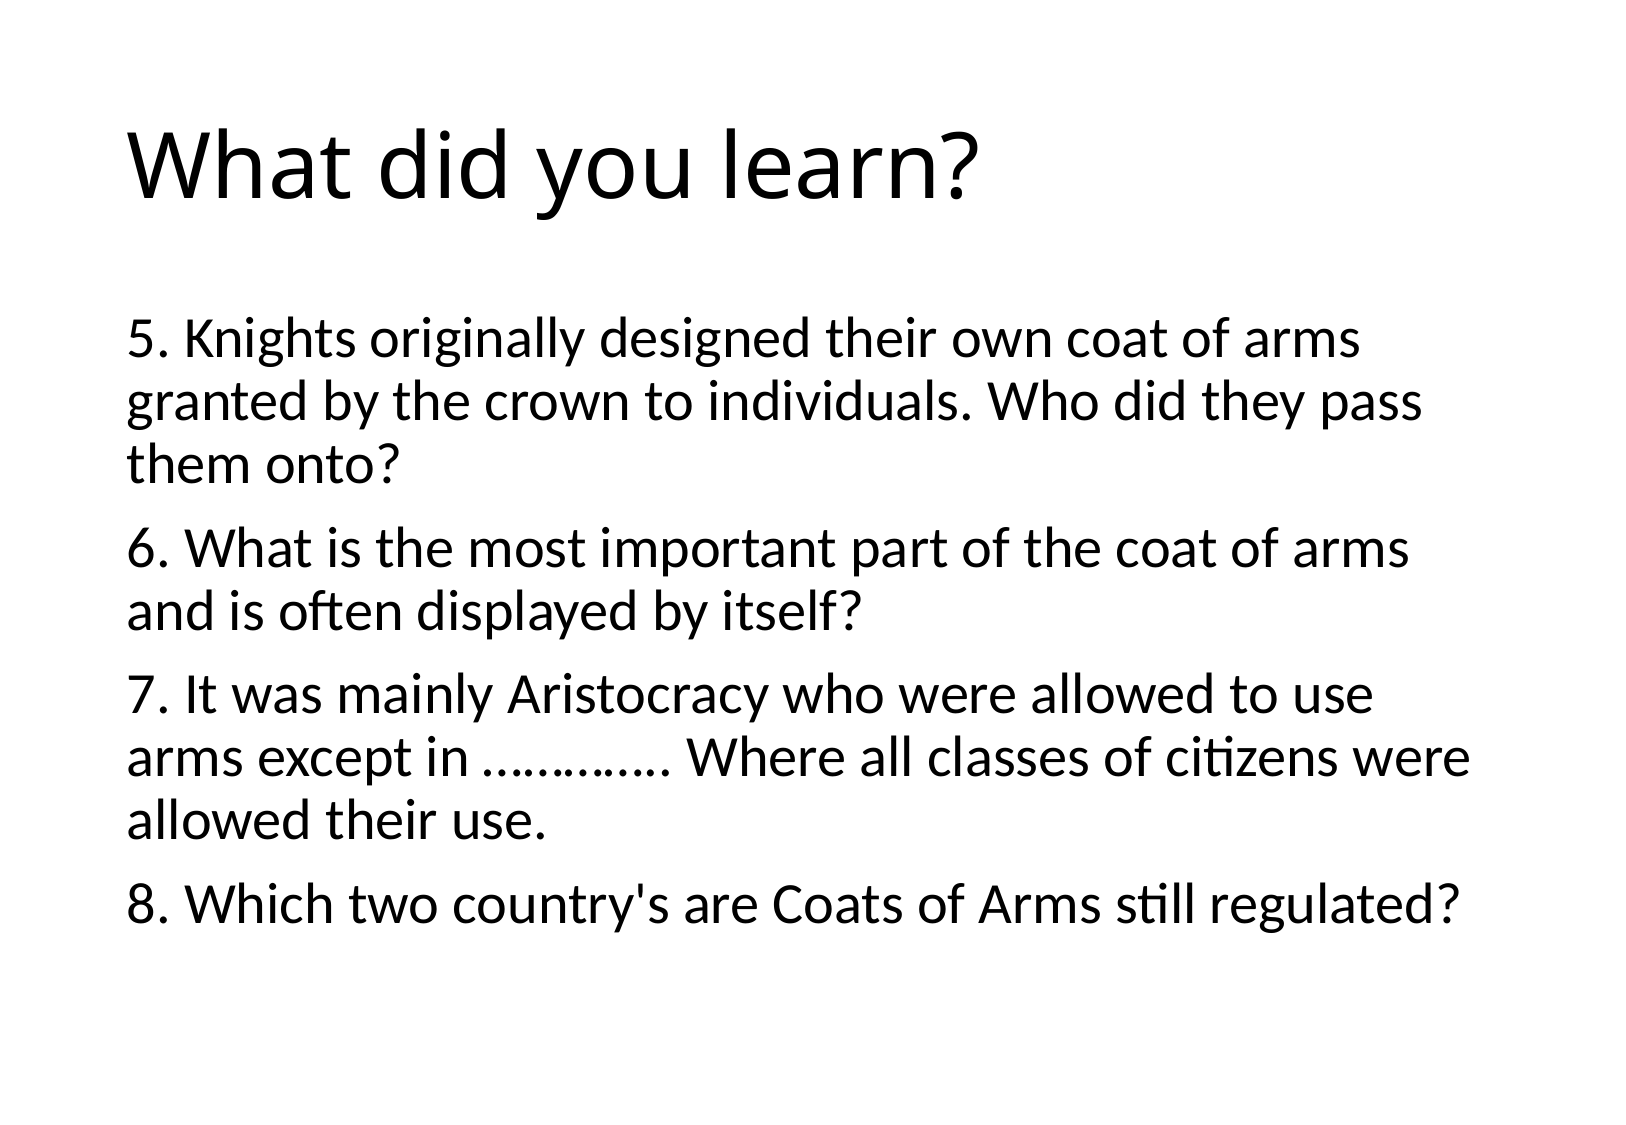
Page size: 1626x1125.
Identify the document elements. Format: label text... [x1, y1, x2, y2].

title What did you learn? [111, 59, 1514, 278]
list 5. Knights originally designed their own coat of arms granted by the crown to individuals. Who did they pass them onto? 6. What is the most important part of the coat of arms and is often displayed by itself? 7. It was mainly Aristocracy who were allowed to use arms except in ………….. Where all classes of citizens were allowed their use. 8. Which two country's are Coats of Arms still regulated? [111, 299, 1514, 1014]
